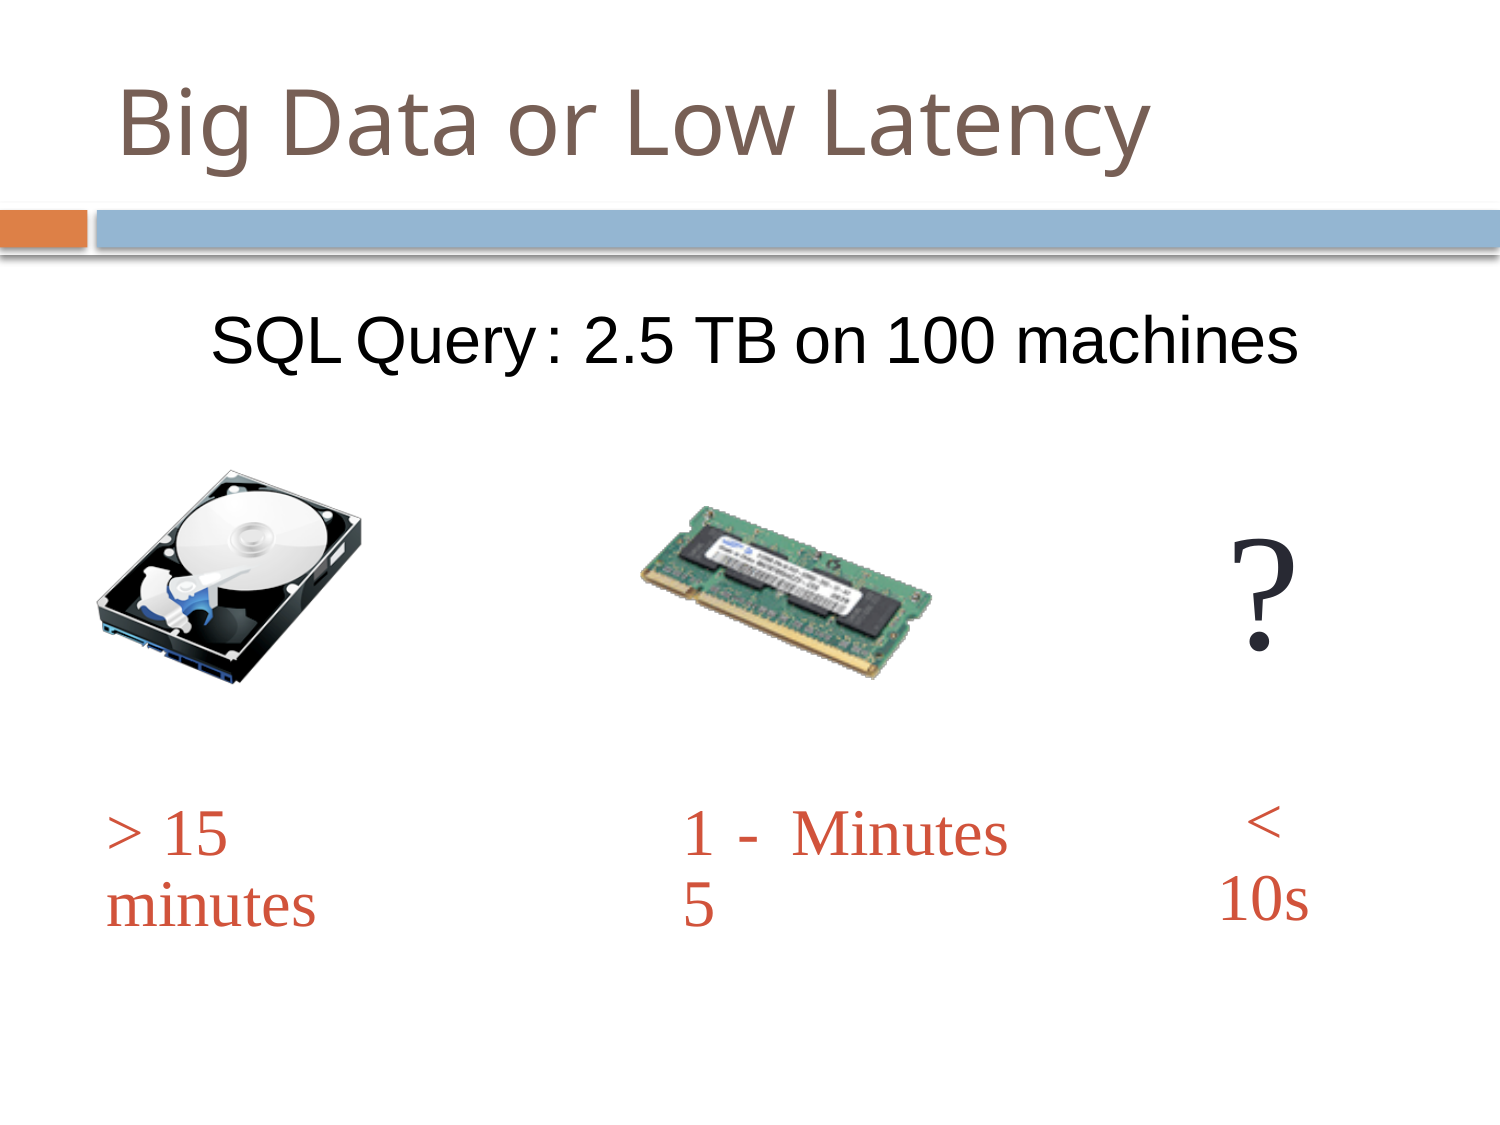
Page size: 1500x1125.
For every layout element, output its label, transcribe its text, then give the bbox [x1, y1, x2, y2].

text_box [640, 506, 933, 680]
text_box on [792, 306, 880, 378]
text_box > 15 minutes [104, 798, 440, 870]
text_box Query [353, 306, 540, 378]
text_box : [543, 306, 577, 378]
text_box 2.5 [580, 306, 688, 378]
text_box 100 [883, 306, 1009, 378]
text_box ? < 10s [1203, 510, 1338, 870]
text_box Minutes [789, 798, 1014, 870]
text_box SQL [207, 306, 350, 378]
title Big Data or Low Latency [100, 37, 1438, 200]
text_box TB [692, 306, 788, 378]
text_box [89, 437, 369, 717]
text_box machines [1013, 306, 1322, 378]
text_box 1 - 5 [680, 798, 789, 870]
